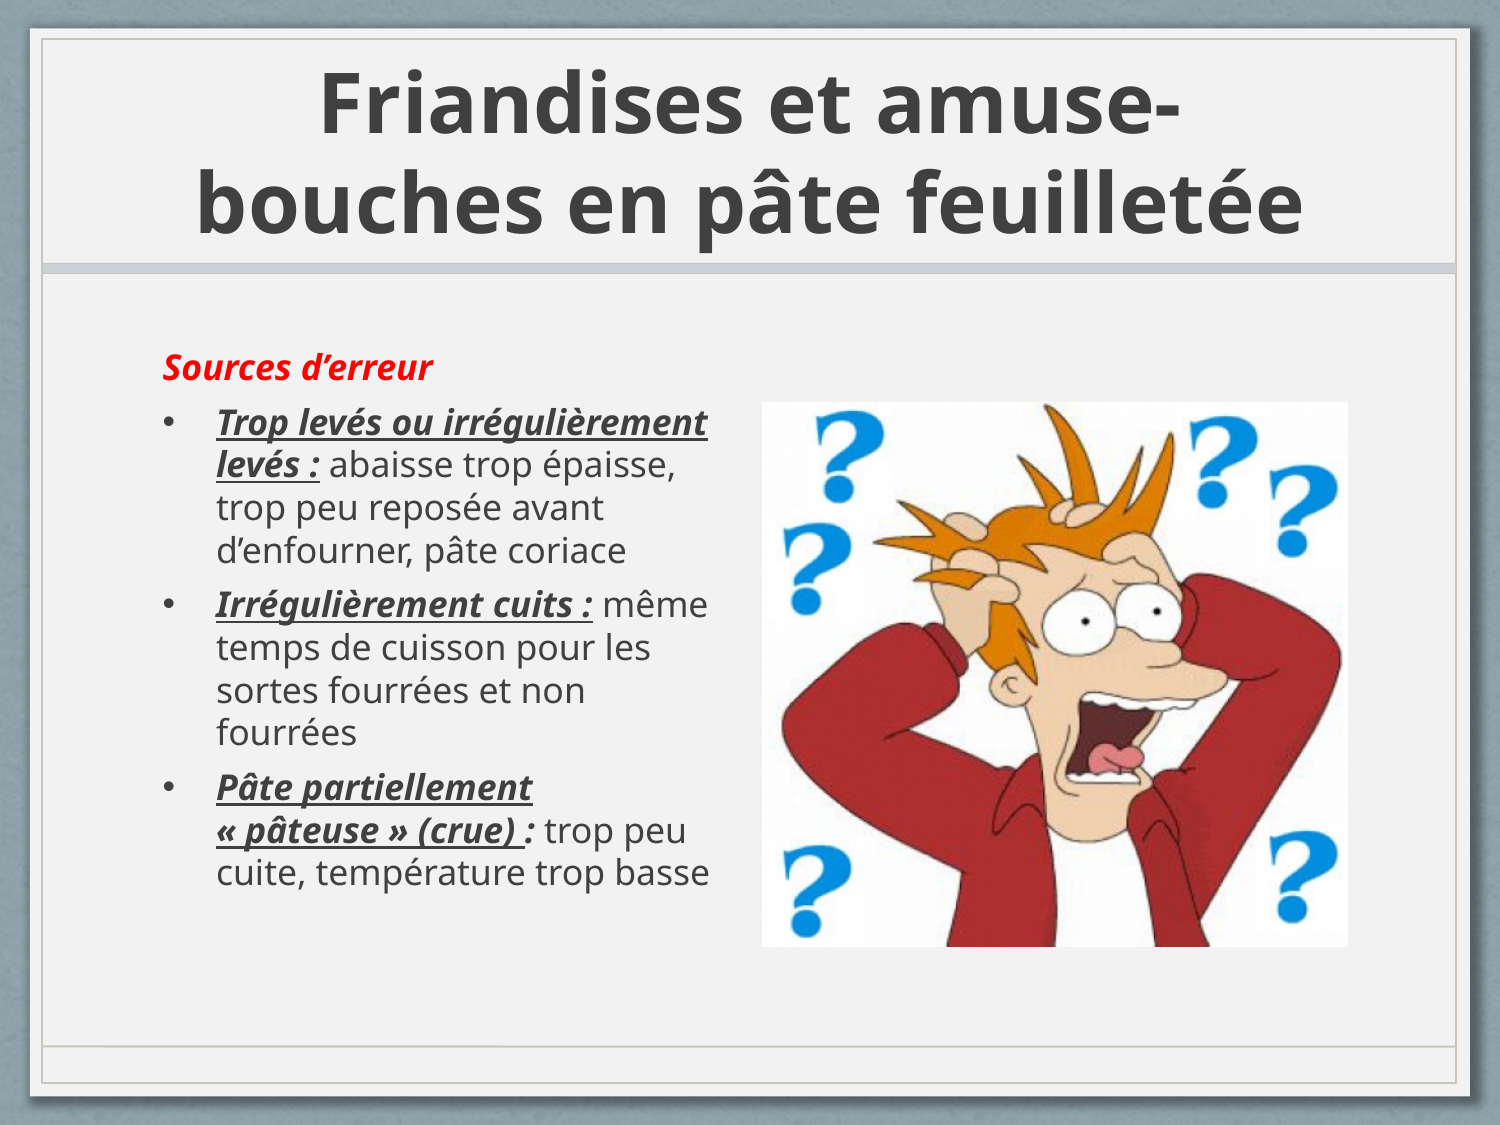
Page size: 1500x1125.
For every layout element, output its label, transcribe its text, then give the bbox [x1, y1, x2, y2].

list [761, 351, 1348, 998]
title Friandises et amuse-bouches en pâte feuilletée [147, 40, 1353, 260]
list Sources d’erreur Trop levés ou irrégulièrement levés : abaisse trop épaisse, trop peu reposée avant d’enfourner, pâte coriace Irrégulièrement cuits : même temps de cuisson pour les sortes fourrées et non fourrées Pâte partiellement « pâteuse » (crue) : trop peu cuite, température trop basse [147, 337, 733, 907]
